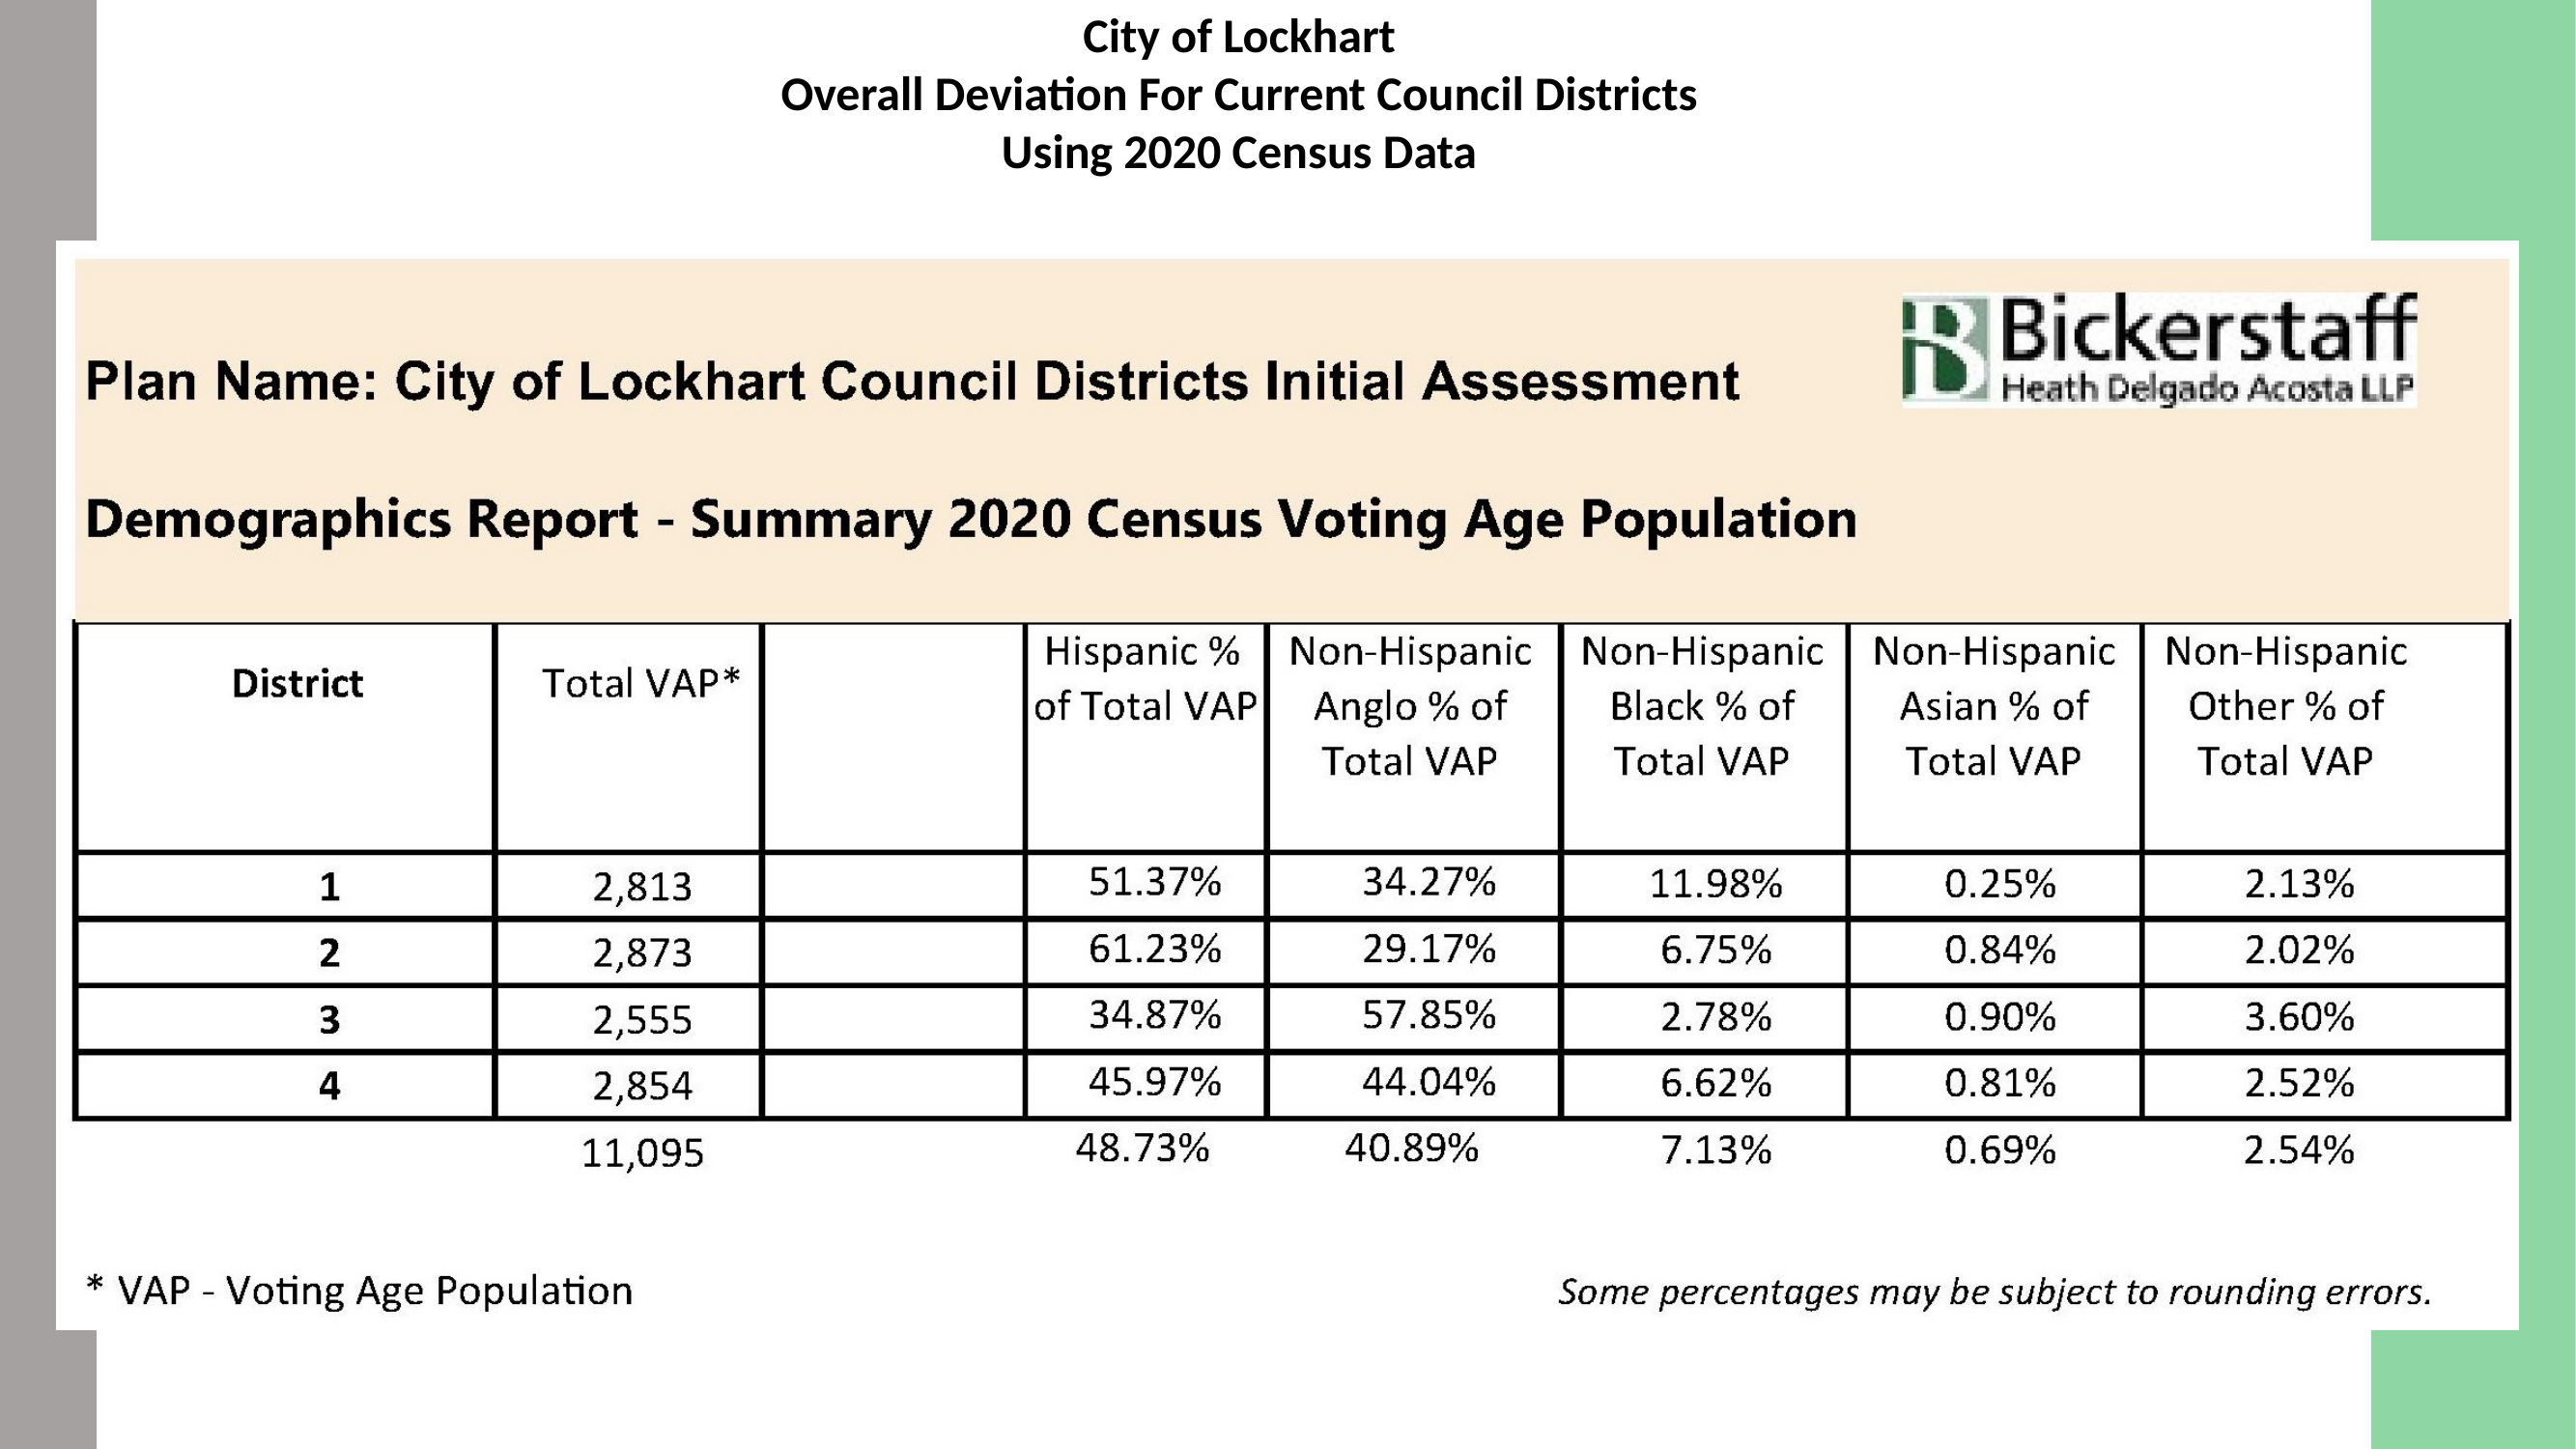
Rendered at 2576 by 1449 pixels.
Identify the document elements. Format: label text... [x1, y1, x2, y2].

picture [56, 241, 2520, 1331]
title City of Lockhart Overall Deviation For Current Council Districts Using 2020 Census Data [394, 5, 2085, 185]
